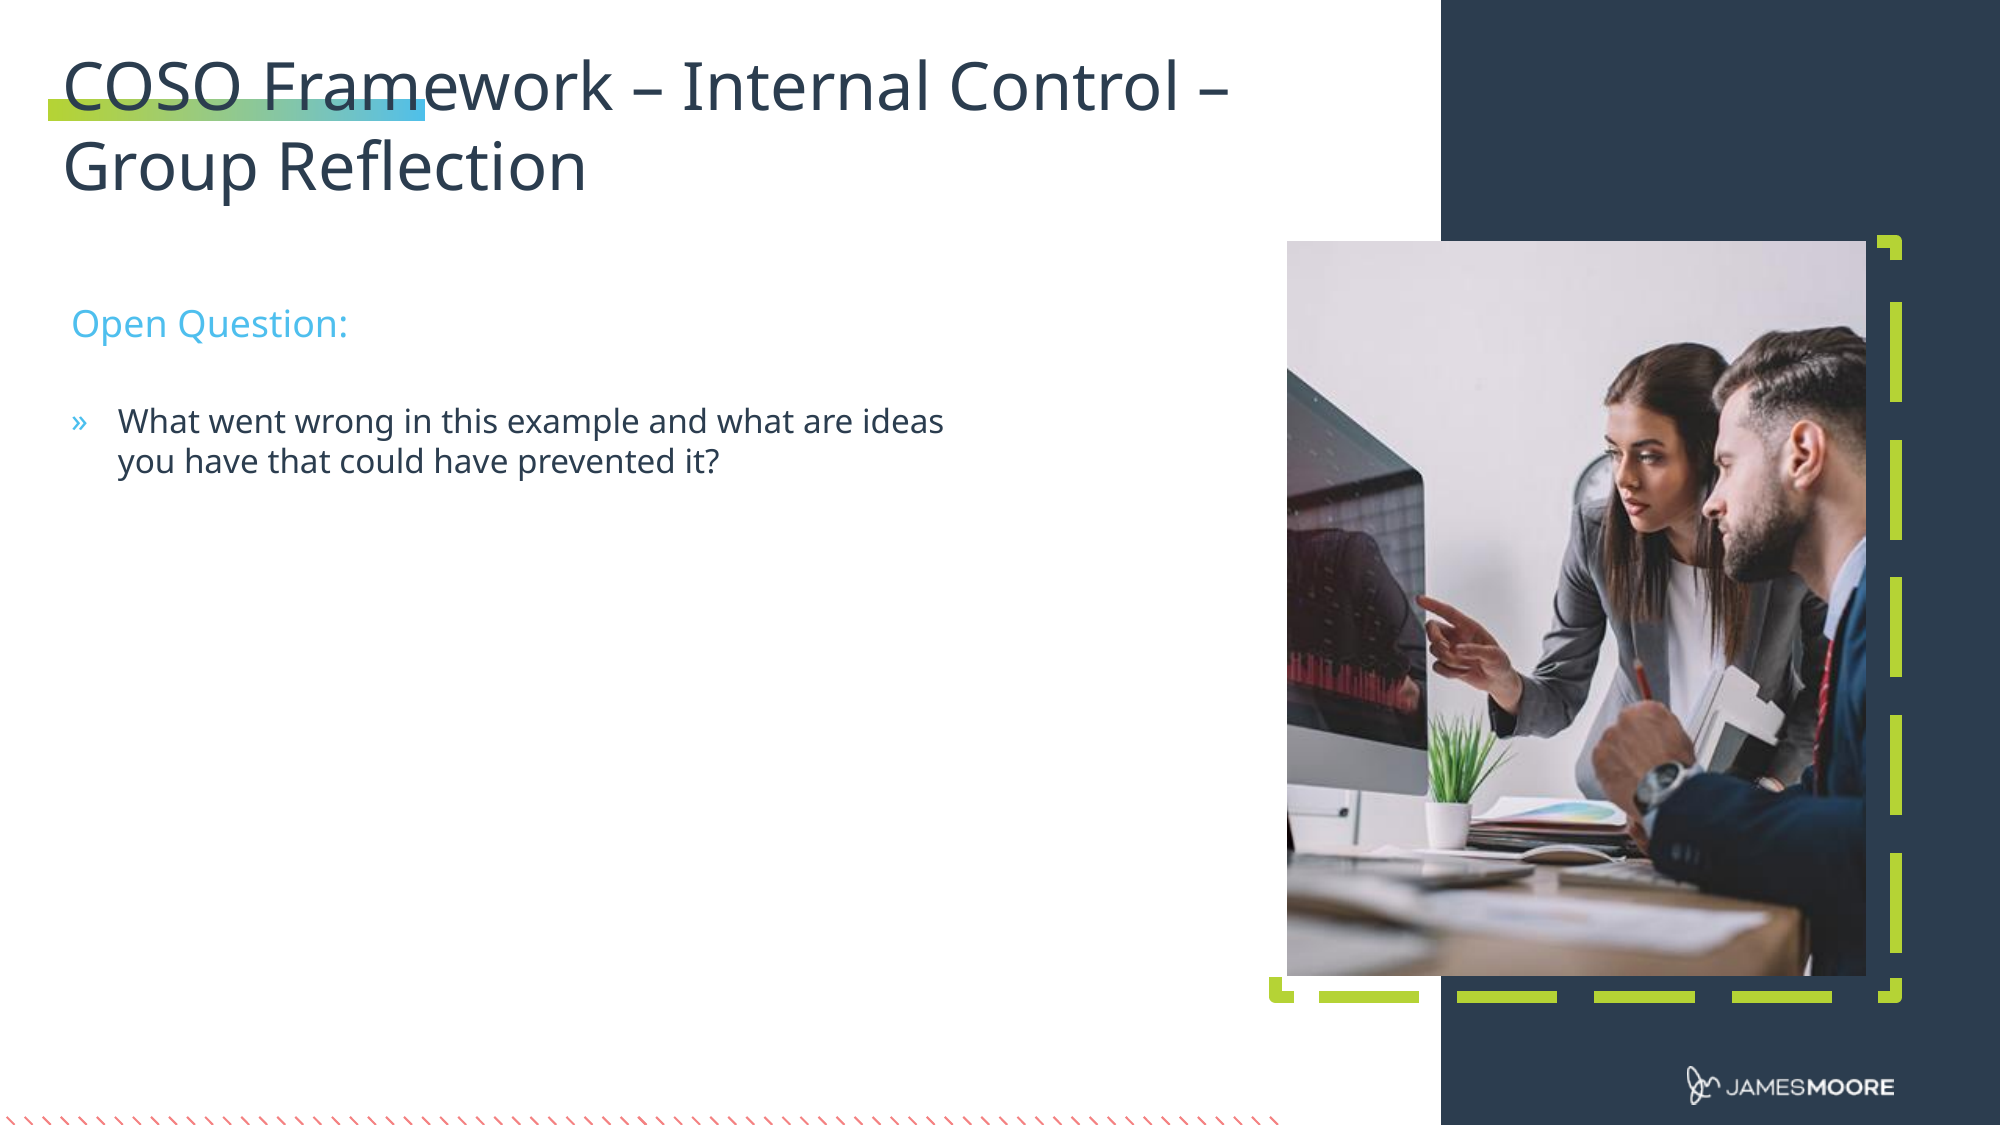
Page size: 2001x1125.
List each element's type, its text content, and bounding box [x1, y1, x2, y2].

picture [48, 99, 62, 121]
list Open Question: [70, 299, 984, 391]
list What went wrong in this example and what are ideas you have that could have prevented it? [70, 399, 984, 575]
picture [1287, 241, 1866, 977]
list COSO Framework – Internal Control – Group Reflection [62, 44, 1363, 206]
picture [1687, 1066, 1894, 1105]
